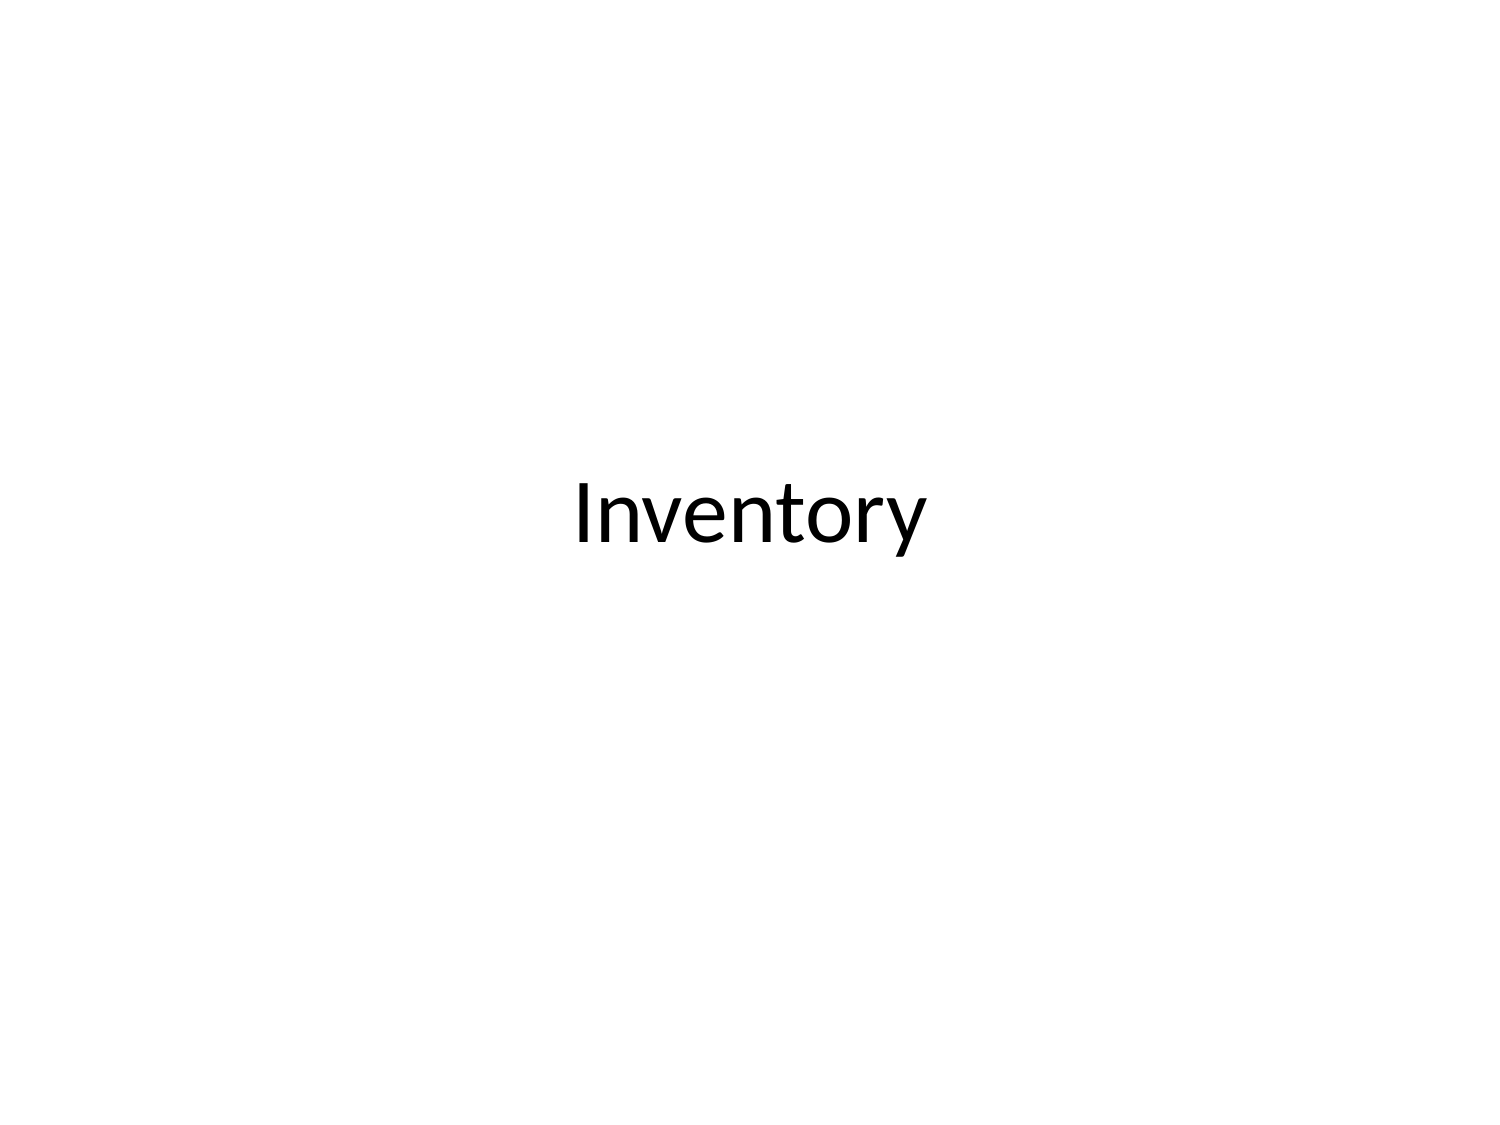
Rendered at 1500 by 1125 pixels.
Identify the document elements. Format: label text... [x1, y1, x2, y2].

title Inventory [75, 412, 1425, 600]
